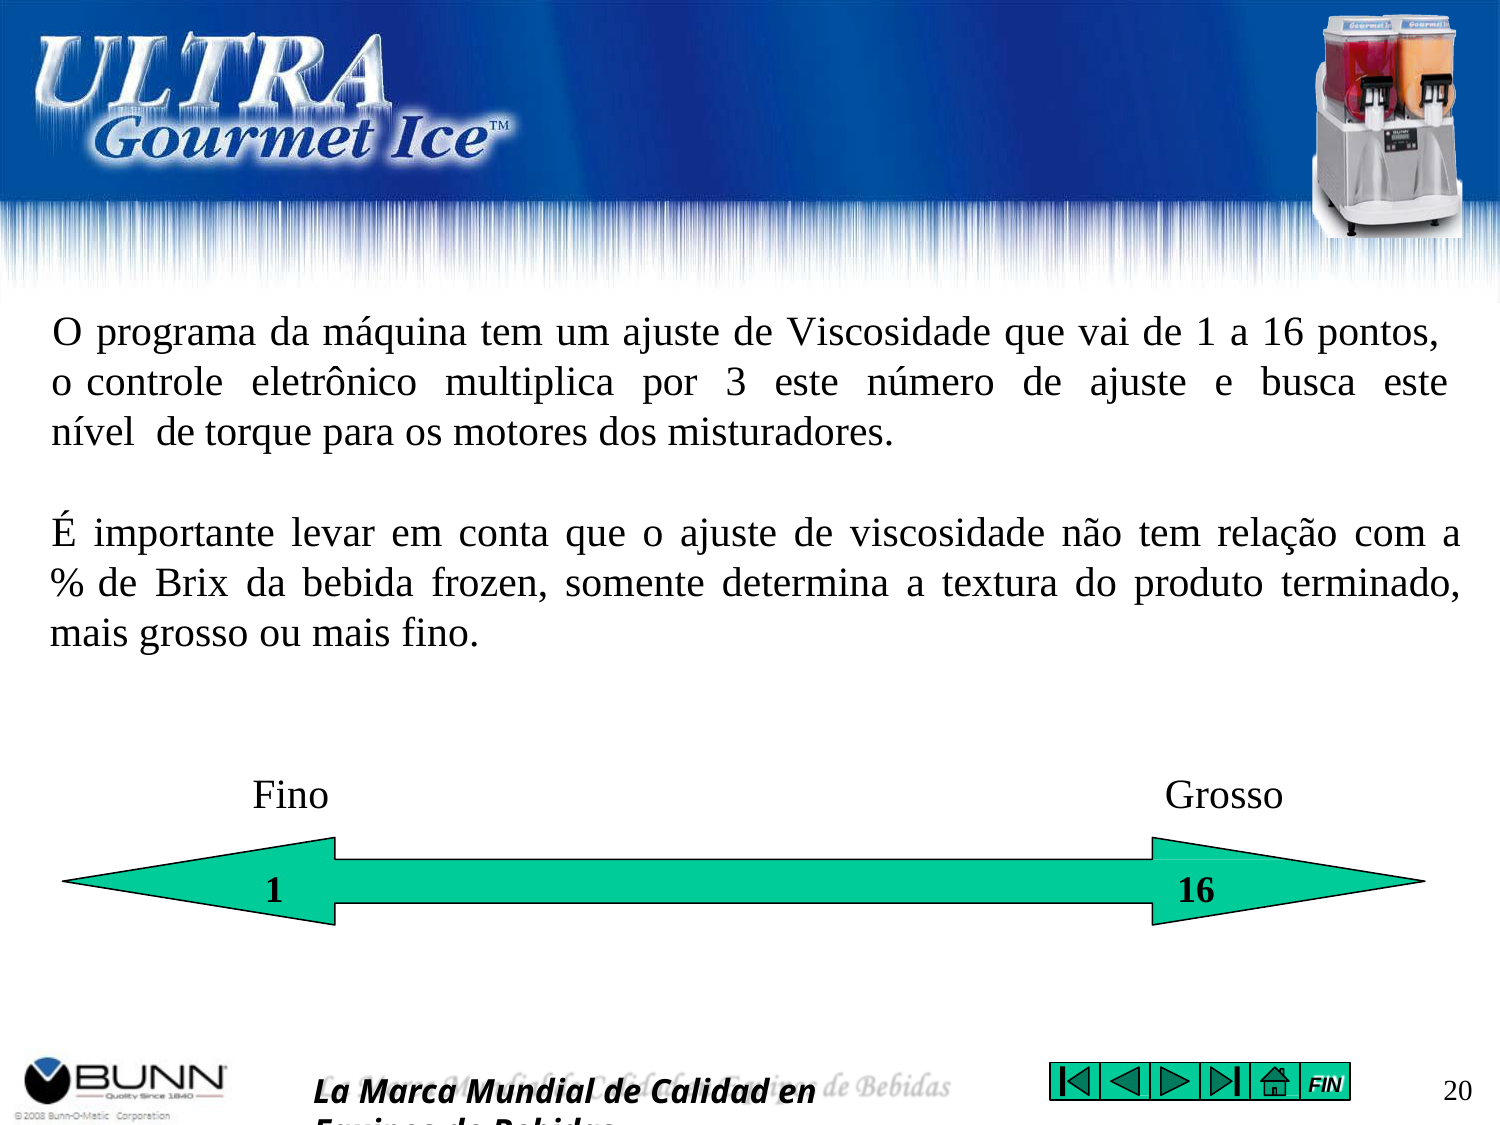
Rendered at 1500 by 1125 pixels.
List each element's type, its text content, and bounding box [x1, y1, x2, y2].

text_box [3, 1048, 270, 1125]
text_box 1 [262, 865, 286, 911]
footer FIN [1306, 1071, 1344, 1125]
picture [292, 1053, 978, 1110]
text_box 20 [1441, 1071, 1475, 1107]
slide_number La Marca Mundial de Calidad en Equipos de Bebidas [310, 1070, 942, 1125]
text_box 16 [1175, 865, 1217, 911]
text_box [62, 837, 1425, 925]
title O programa da máquina tem um ajuste de Viscosidade que vai de 1 a 16 pontos, o controle eletrônico multiplica por 3 este número de ajuste e busca este nível de torque para os motores dos misturadores. [49, 304, 1463, 492]
text_box Grosso [1162, 766, 1286, 817]
picture [0, 0, 1500, 303]
text_box Fino [250, 766, 331, 817]
text_box É importante levar em conta que o ajuste de viscosidade não tem relação com a % de Brix da bebida frozen, somente determina a textura do produto terminado, mais grosso ou mais fino. [47, 504, 1462, 655]
picture [1295, 1061, 1365, 1098]
